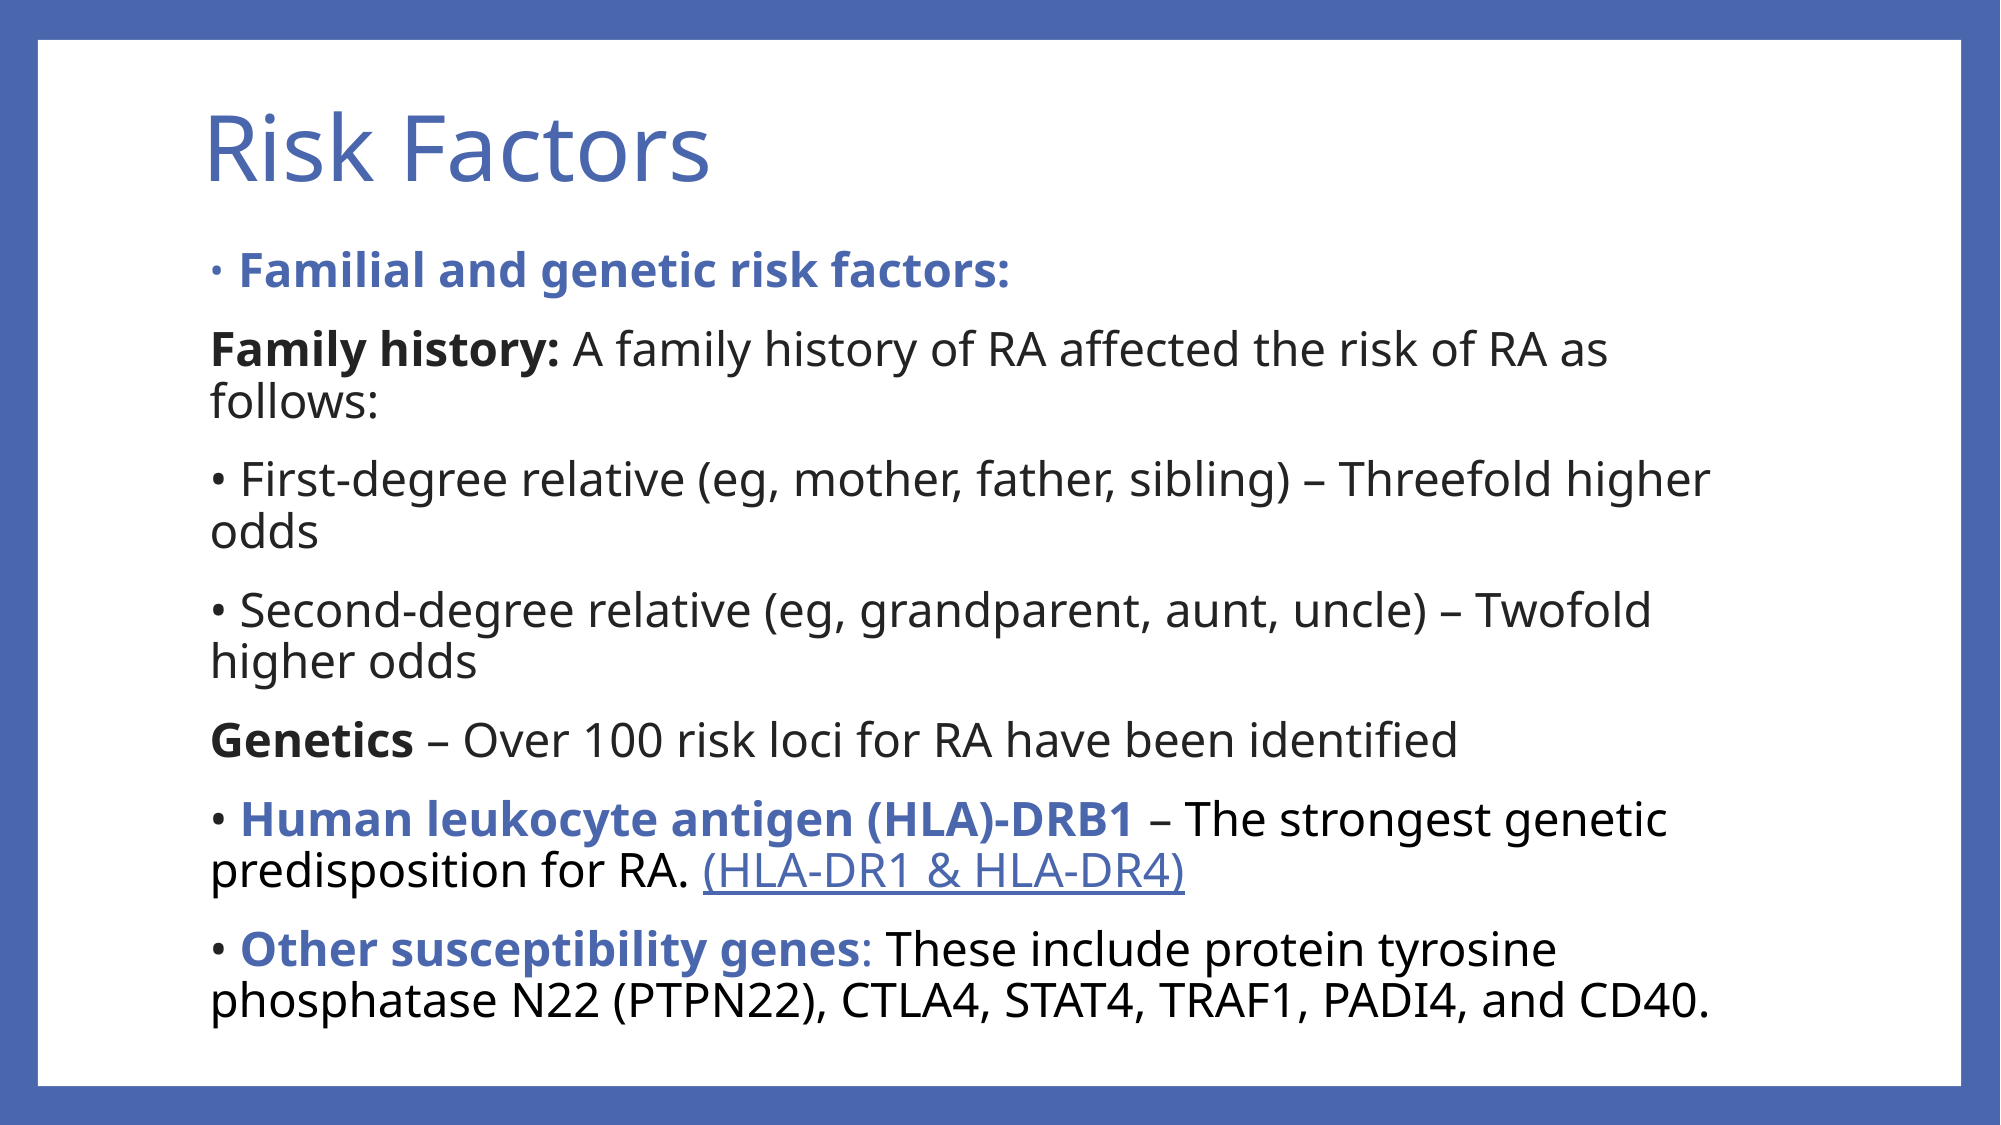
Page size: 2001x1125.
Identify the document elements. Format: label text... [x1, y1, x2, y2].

list Familial and genetic risk factors: Family history: A family history of RA affected the risk of RA as follows: • First-degree relative (eg, mother, father, sibling) – Threefold higher odds • Second-degree relative (eg, grandparent, aunt, uncle) – Twofold higher odds Genetics – Over 100 risk loci for RA have been identified • Human leukocyte antigen (HLA)-DRB1 – The strongest genetic predisposition for RA. (HLA-DR1 & HLA-DR4) • Other susceptibility genes: These include protein tyrosine phosphatase N22 (PTPN22), CTLA4, STAT4, TRAF1, PADI4, and CD40. [187, 239, 1808, 1041]
title Risk Factors [187, 84, 1808, 220]
